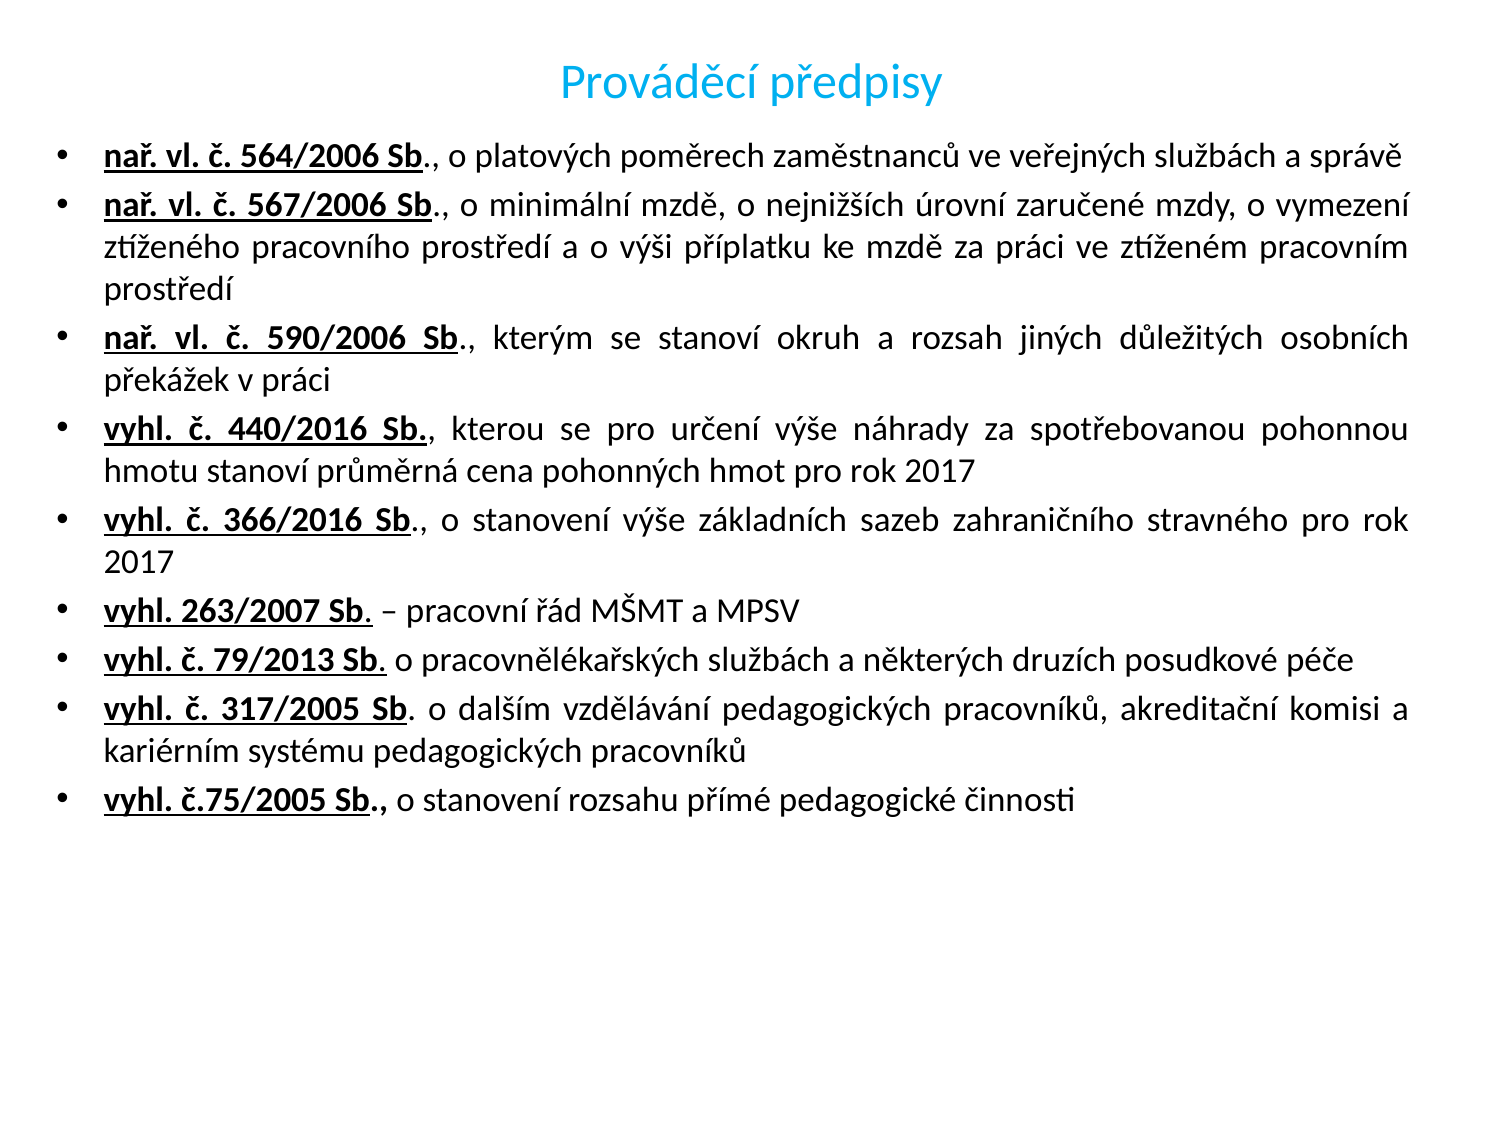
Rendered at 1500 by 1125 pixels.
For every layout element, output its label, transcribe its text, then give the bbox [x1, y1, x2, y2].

title Prováděcí předpisy [76, 19, 1427, 138]
list nař. vl. č. 564/2006 Sb., o platových poměrech zaměstnanců ve veřejných službách a správě nař. vl. č. 567/2006 Sb., o minimální mzdě, o nejnižších úrovní zaručené mzdy, o vymezení ztíženého pracovního prostředí a o výši příplatku ke mzdě za práci ve ztíženém pracovním prostředí nař. vl. č. 590/2006 Sb., kterým se stanoví okruh a rozsah jiných důležitých osobních překážek v práci vyhl. č. 440/2016 Sb., kterou se pro určení výše náhrady za spotřebovanou pohonnou hmotu stanoví průměrná cena pohonných hmot pro rok 2017 vyhl. č. 366/2016 Sb., o stanovení výše základních sazeb zahraničního stravného pro rok 2017 vyhl. 263/2007 Sb. – pracovní řád MŠMT a MPSV vyhl. č. 79/2013 Sb. o pracovnělékařských službách a některých druzích posudkové péče vyhl. č. 317/2005 Sb. o dalším vzdělávání pedagogických pracovníků, akreditační komisi a kariérním systému pedagogických pracovníků vyhl. č.75/2005 Sb., o stanovení rozsahu přímé pedagogické činnosti [41, 125, 1425, 894]
